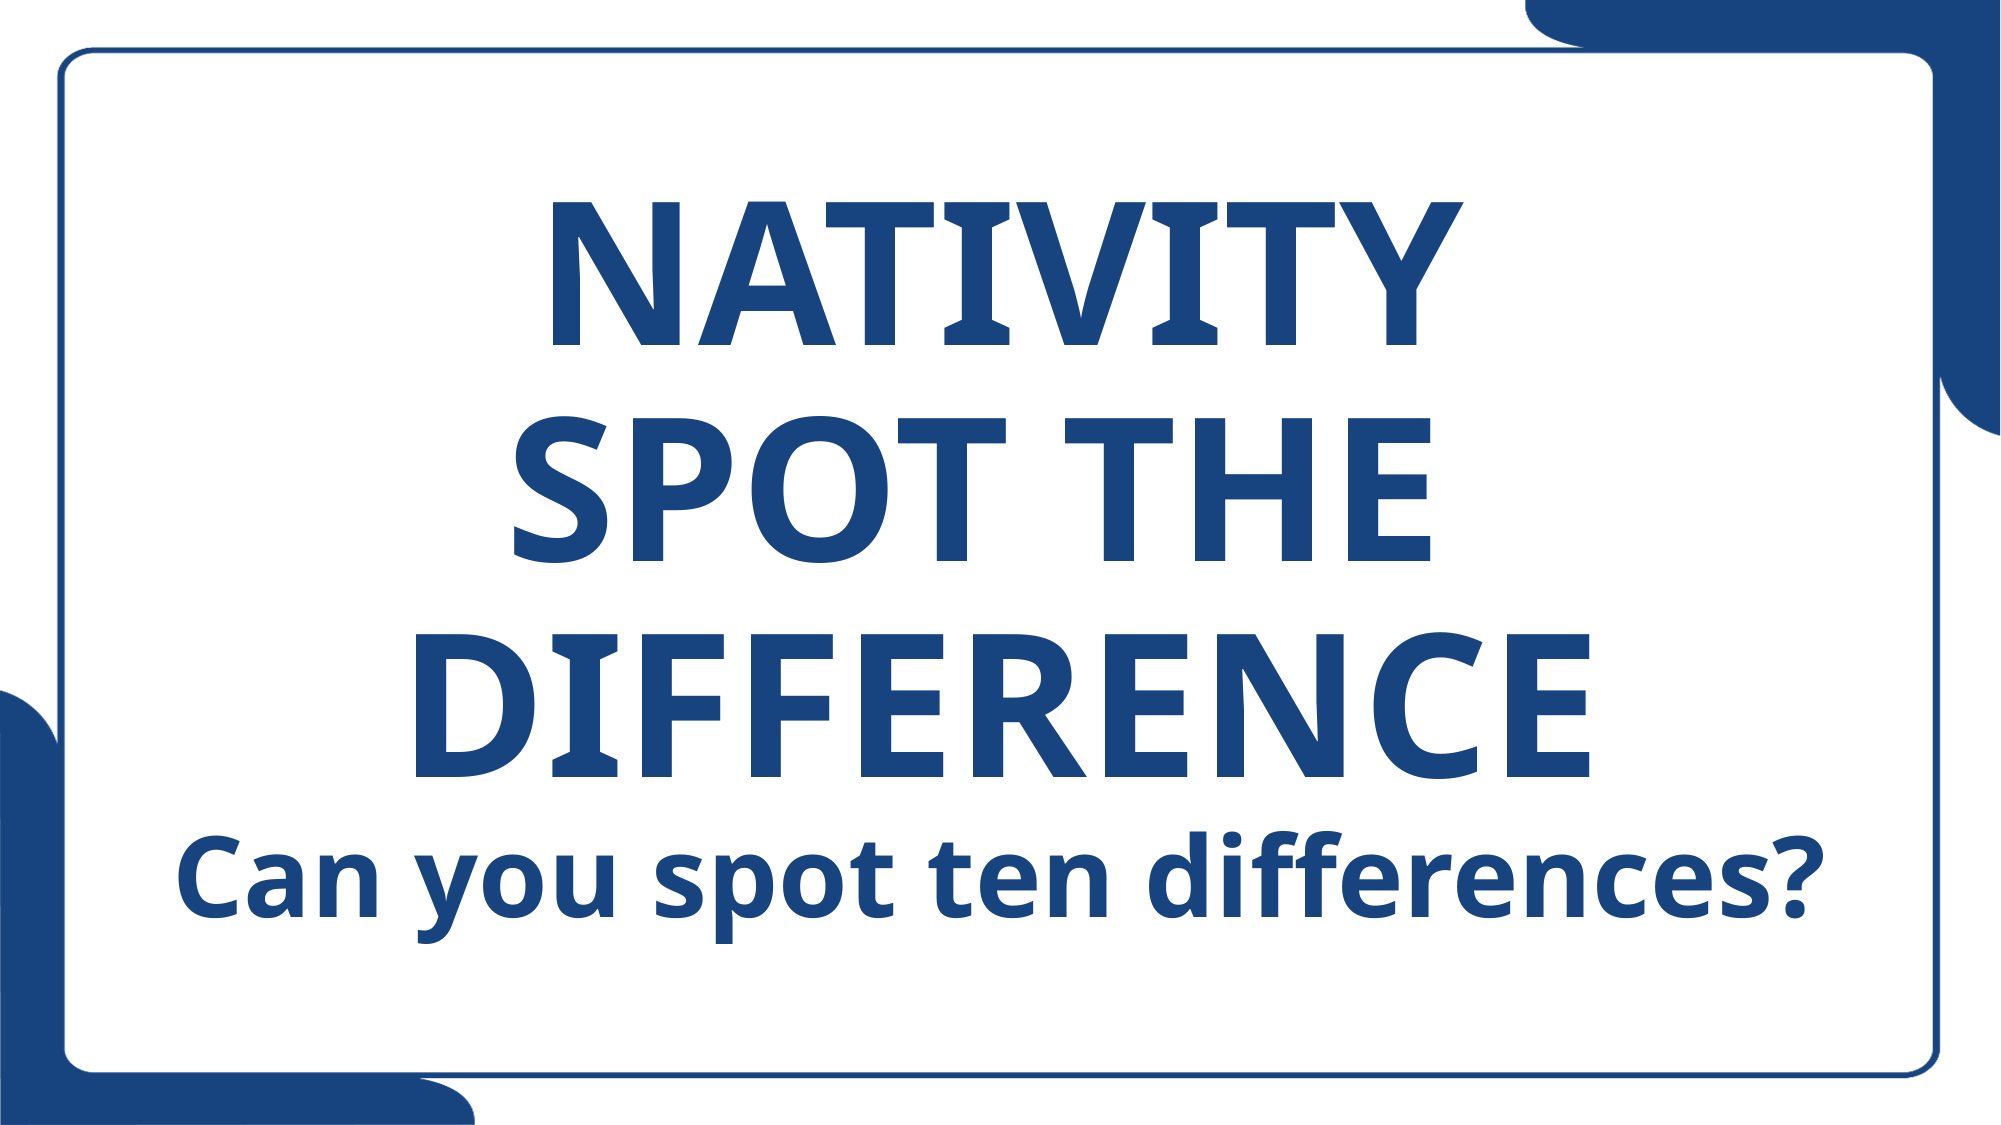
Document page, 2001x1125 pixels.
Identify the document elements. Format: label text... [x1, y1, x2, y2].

picture [0, 0, 2001, 1125]
title NATIVITY SPOT THE DIFFERENCE Can you spot ten differences? [148, 175, 1852, 950]
